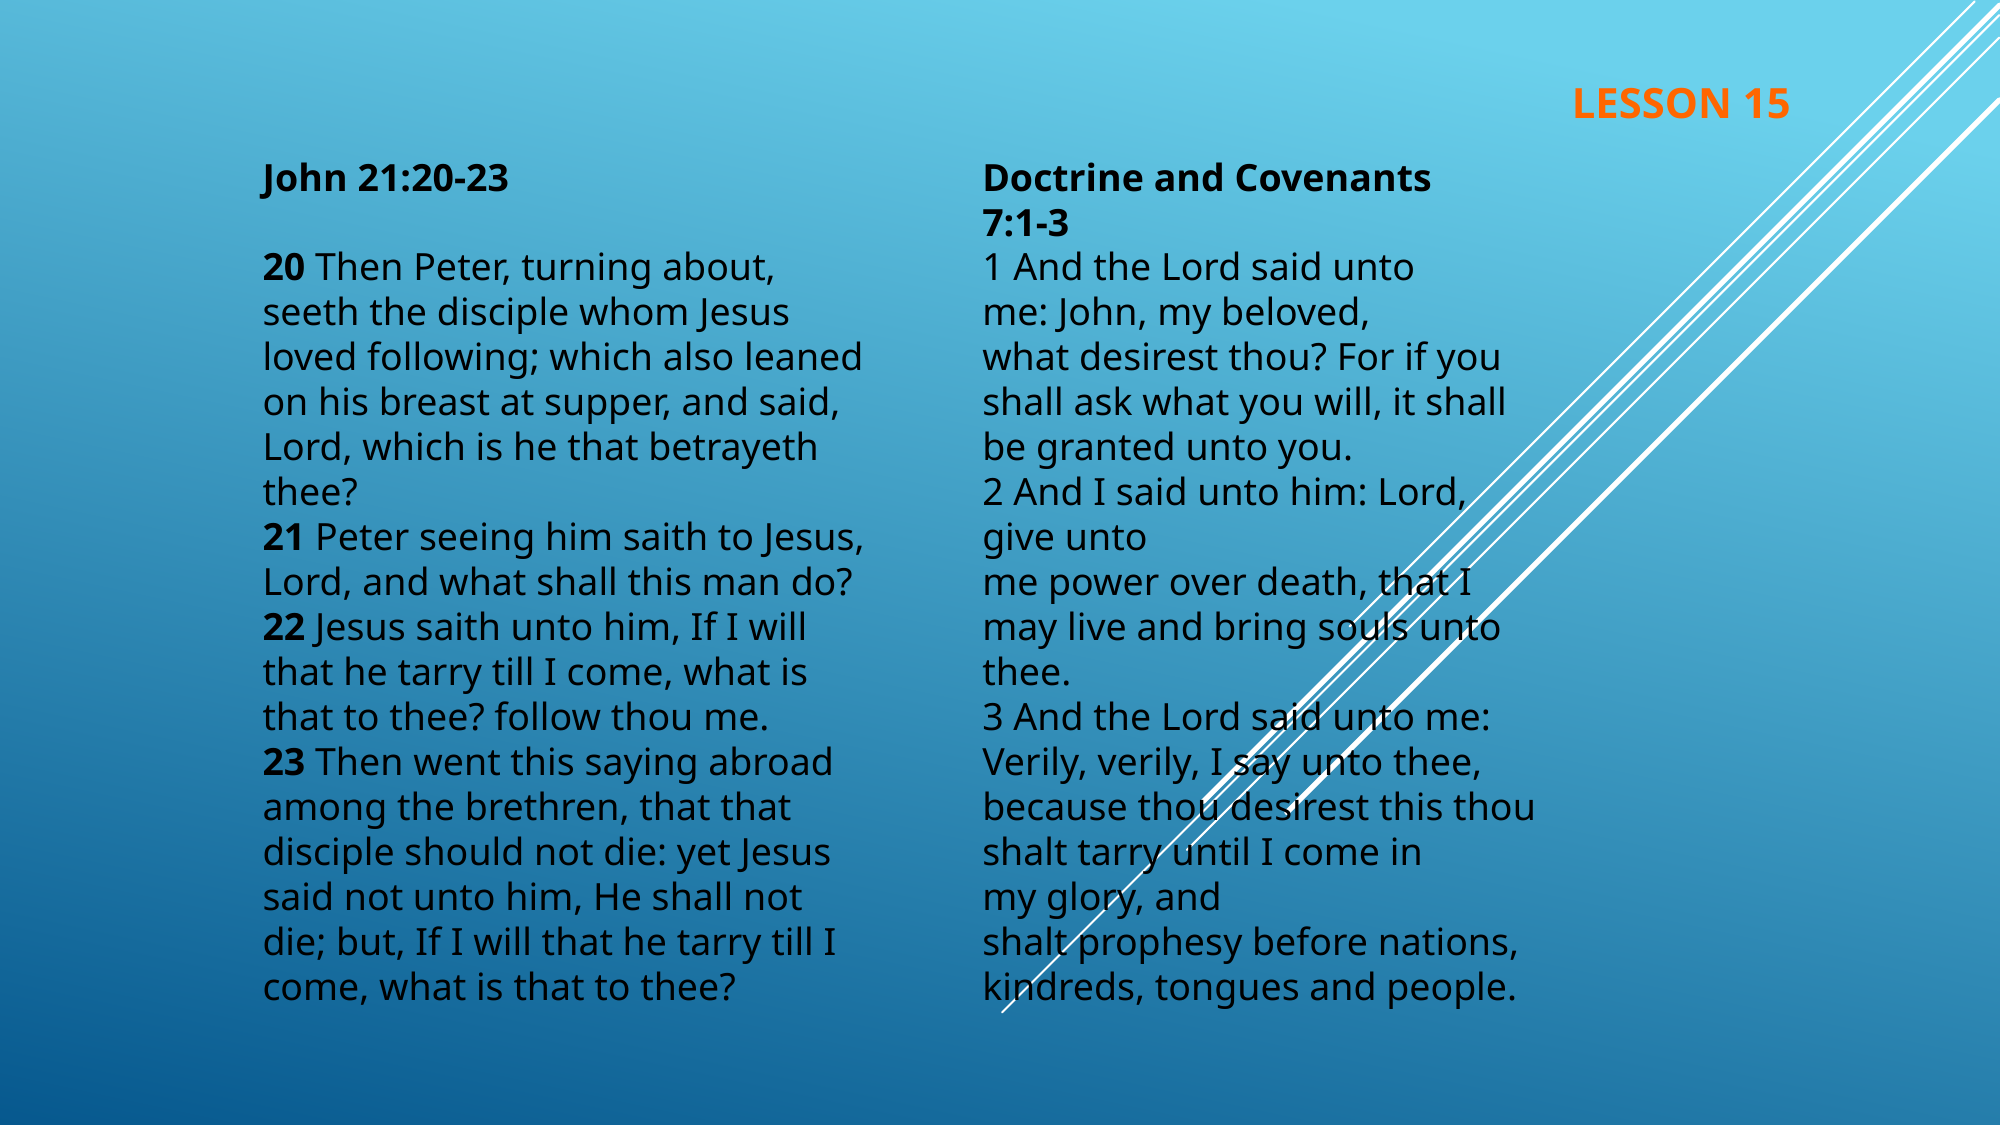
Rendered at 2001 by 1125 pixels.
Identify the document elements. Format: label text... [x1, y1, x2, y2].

text_box John 21:20-23 [247, 146, 616, 206]
text_box LESSON 15 [1556, 68, 1886, 147]
text_box Doctrine and Covenants 7:1-3 [967, 146, 1454, 251]
text_box 1 And the Lord said unto me: John, my beloved, what desirest thou? For if you shall ask what you will, it shall be granted unto you. 2 And I said unto him: Lord, give unto me power over death, that I may live and bring souls unto thee. 3 And the Lord said unto me: Verily, verily, I say unto thee, because thou desirest this thou shalt tarry until I come in my glory, and shalt prophesy before nations, kindreds, tongues and people. [967, 235, 1557, 1016]
text_box 20 Then Peter, turning about, seeth the disciple whom Jesus loved following; which also leaned on his breast at supper, and said, Lord, which is he that betrayeth thee? 21 Peter seeing him saith to Jesus, Lord, and what shall this man do? 22 Jesus saith unto him, If I will that he tarry till I come, what is that to thee? follow thou me. 23 Then went this saying abroad among the brethren, that that disciple should not die: yet Jesus said not unto him, He shall not die; but, If I will that he tarry till I come, what is that to thee? [247, 235, 881, 1016]
